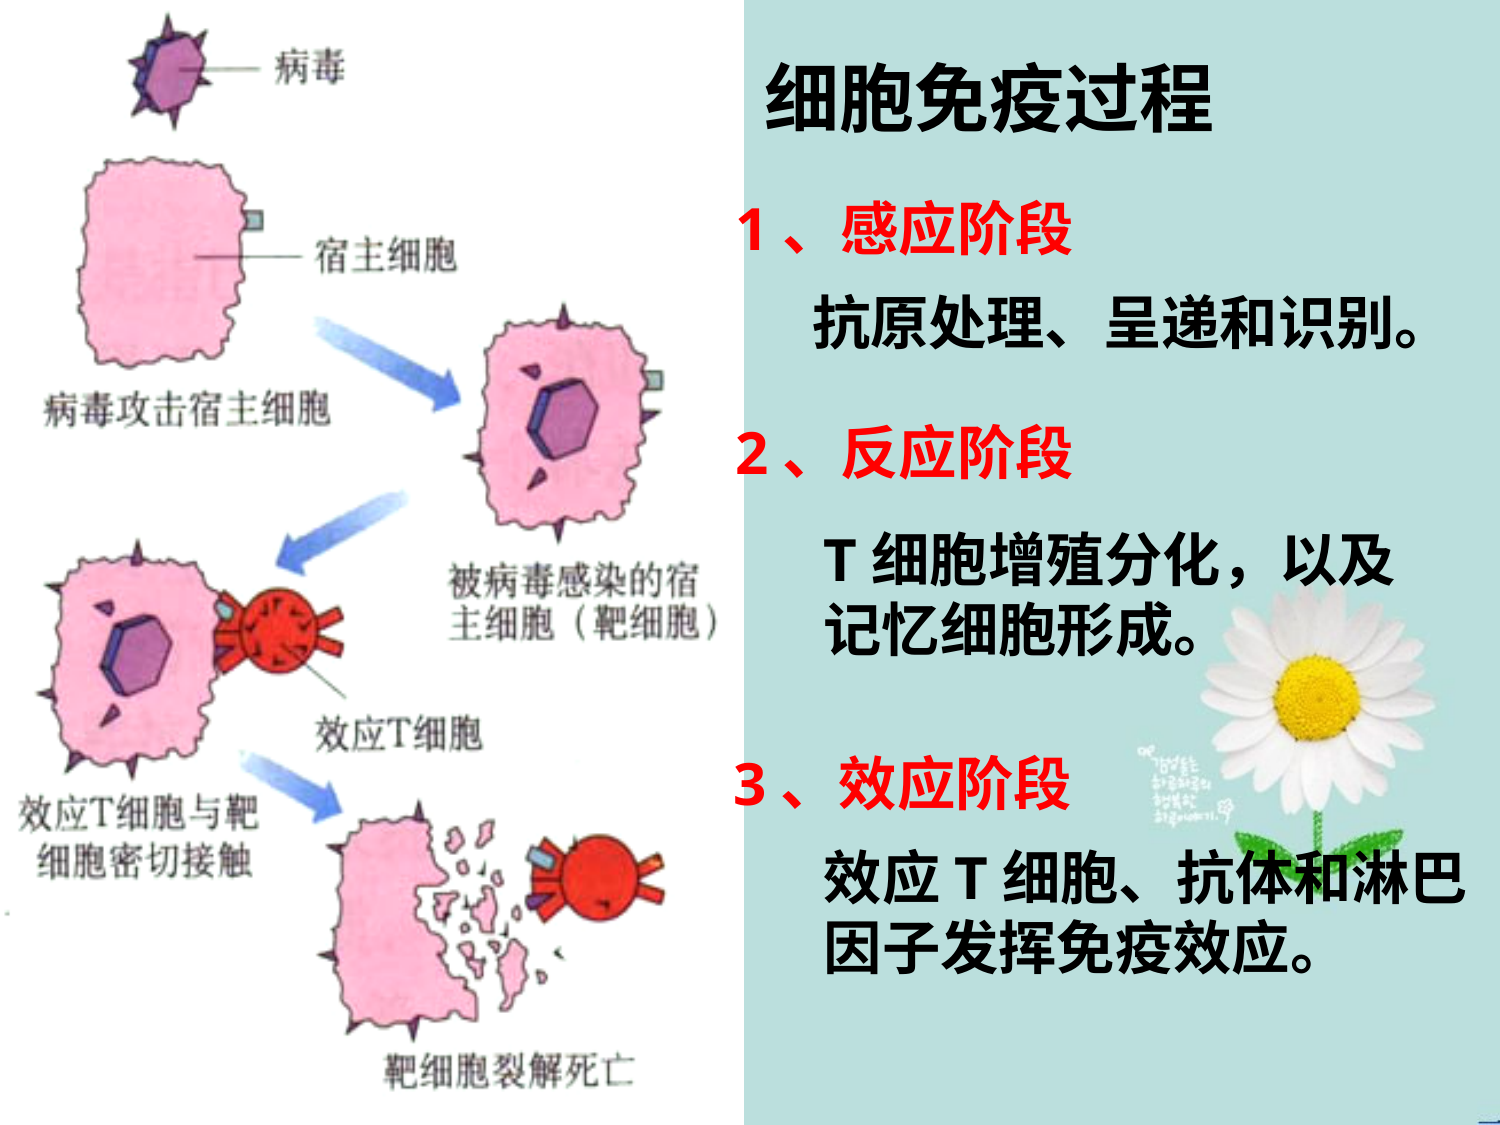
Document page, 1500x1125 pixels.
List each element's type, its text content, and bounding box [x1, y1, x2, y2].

text_box 1、感应阶段 [748, 184, 1089, 270]
text_box 2、反应阶段 [748, 408, 1089, 494]
text_box T细胞增殖分化，以及记忆细胞形成。 [809, 515, 1424, 670]
picture [0, 0, 1500, 1125]
text_box 效应T细胞、抗体和淋巴因子发挥免疫效应。 [809, 834, 1500, 989]
text_box 抗原处理、呈递和识别。 [797, 278, 1495, 364]
text_box 细胞免疫过程 [750, 54, 1459, 151]
text_box 3、效应阶段 [748, 739, 1087, 825]
